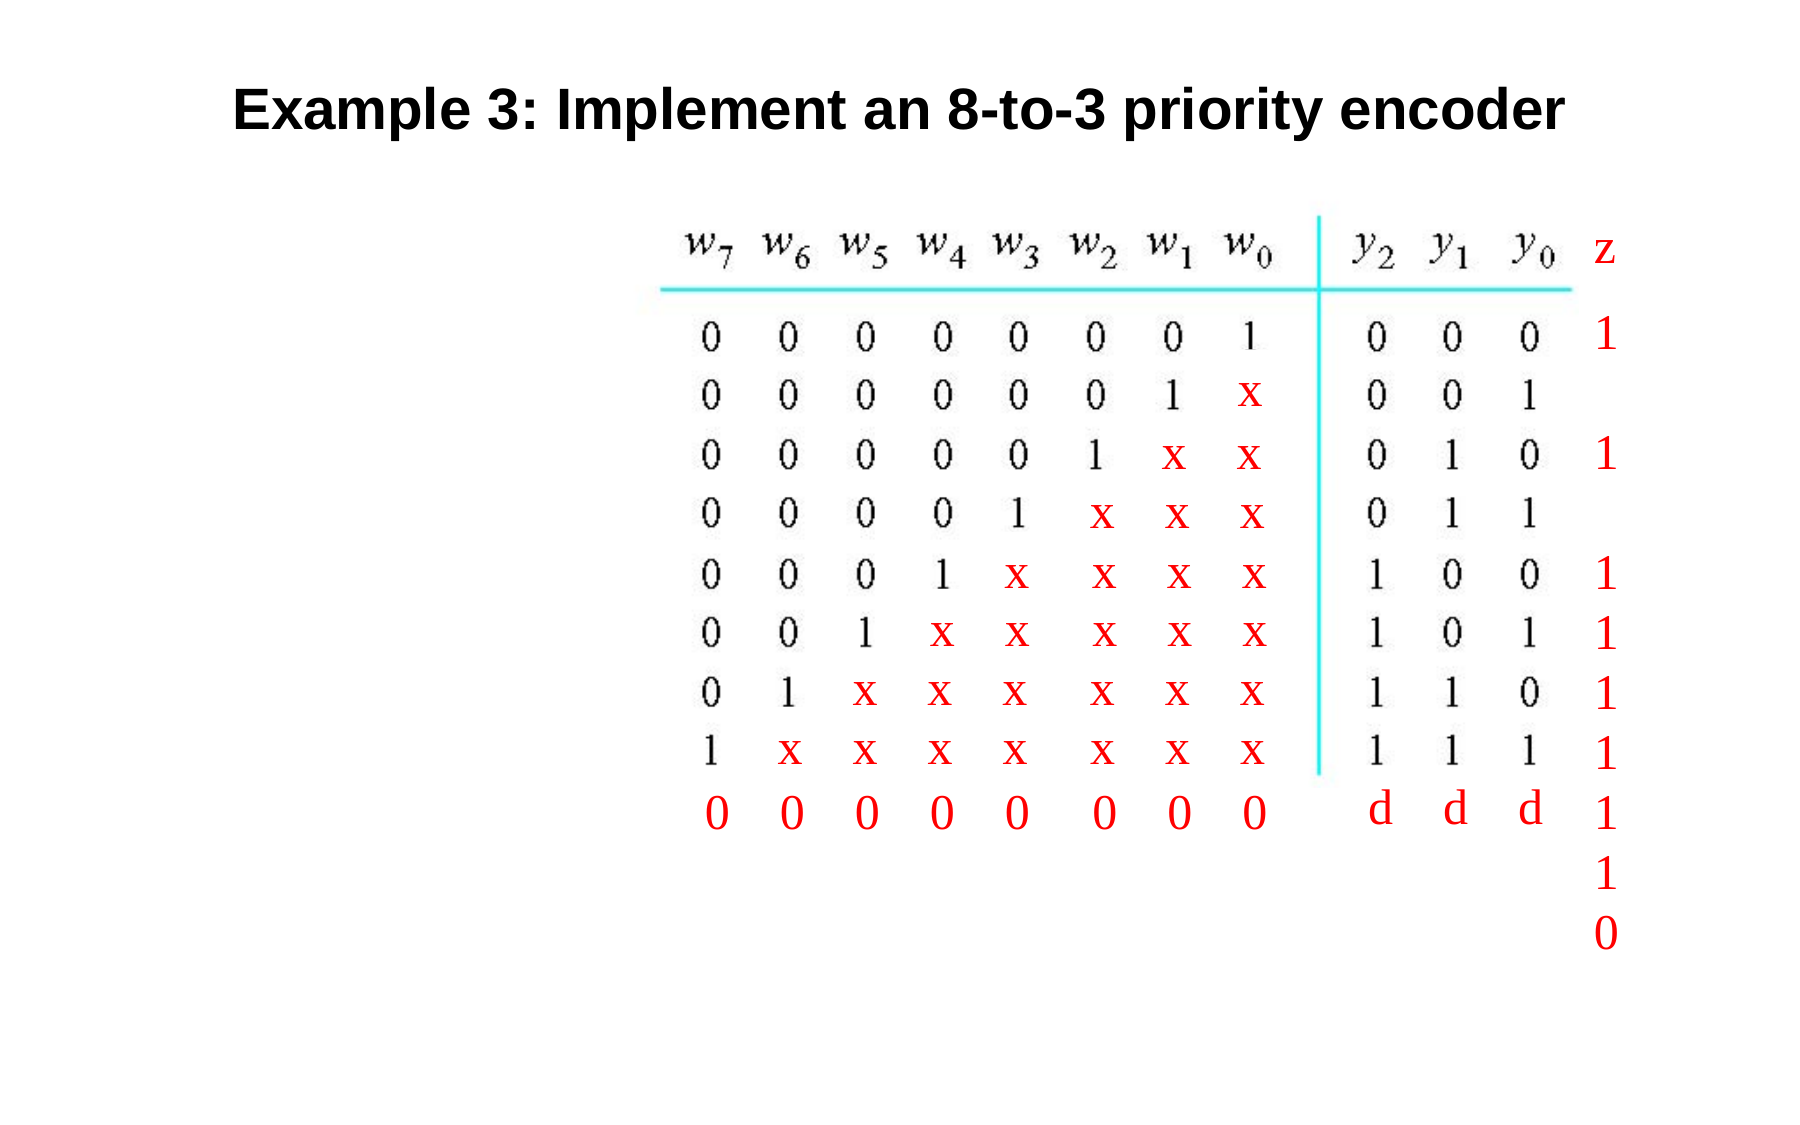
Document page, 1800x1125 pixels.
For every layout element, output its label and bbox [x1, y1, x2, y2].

text_box [689, 205, 1651, 858]
picture [608, 174, 1618, 788]
title [0, 50, 1800, 163]
